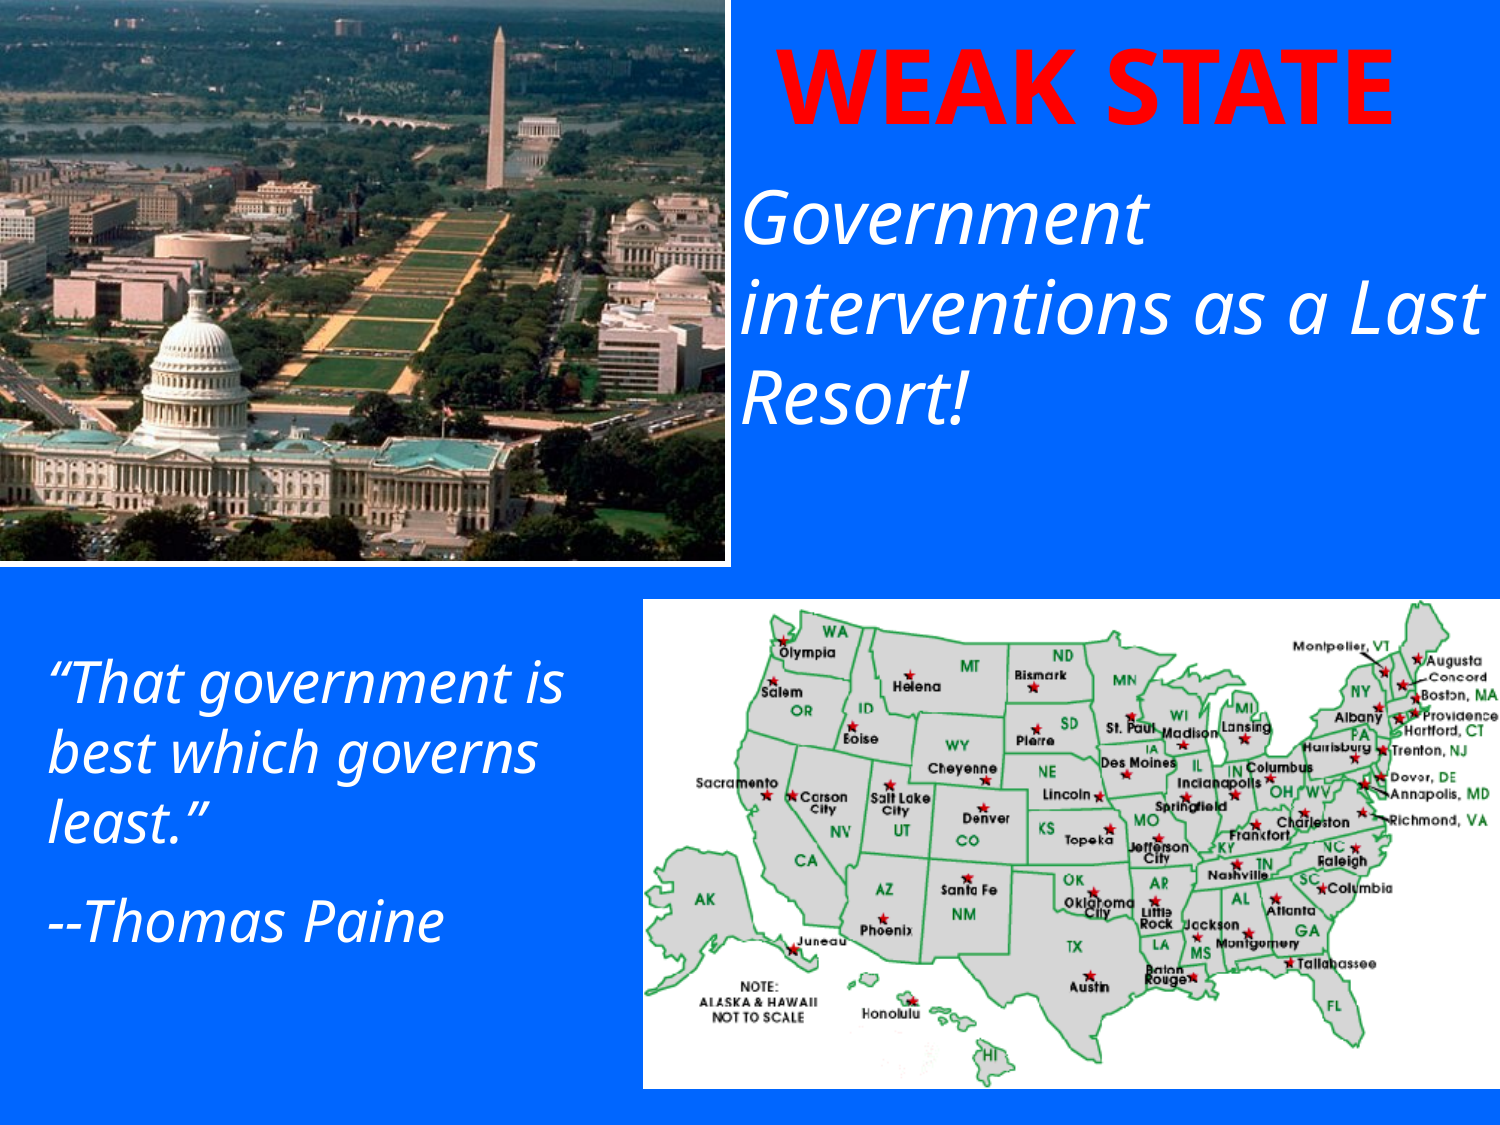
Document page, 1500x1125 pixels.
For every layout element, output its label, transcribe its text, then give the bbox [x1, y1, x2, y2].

text_box “That government is best which governs least.” --Thomas Paine [33, 637, 625, 962]
picture [643, 599, 1500, 1089]
picture [0, 0, 726, 562]
text_box WEAK STATE [729, 12, 1450, 162]
text_box Government interventions as a Last Resort! [729, 162, 1500, 448]
